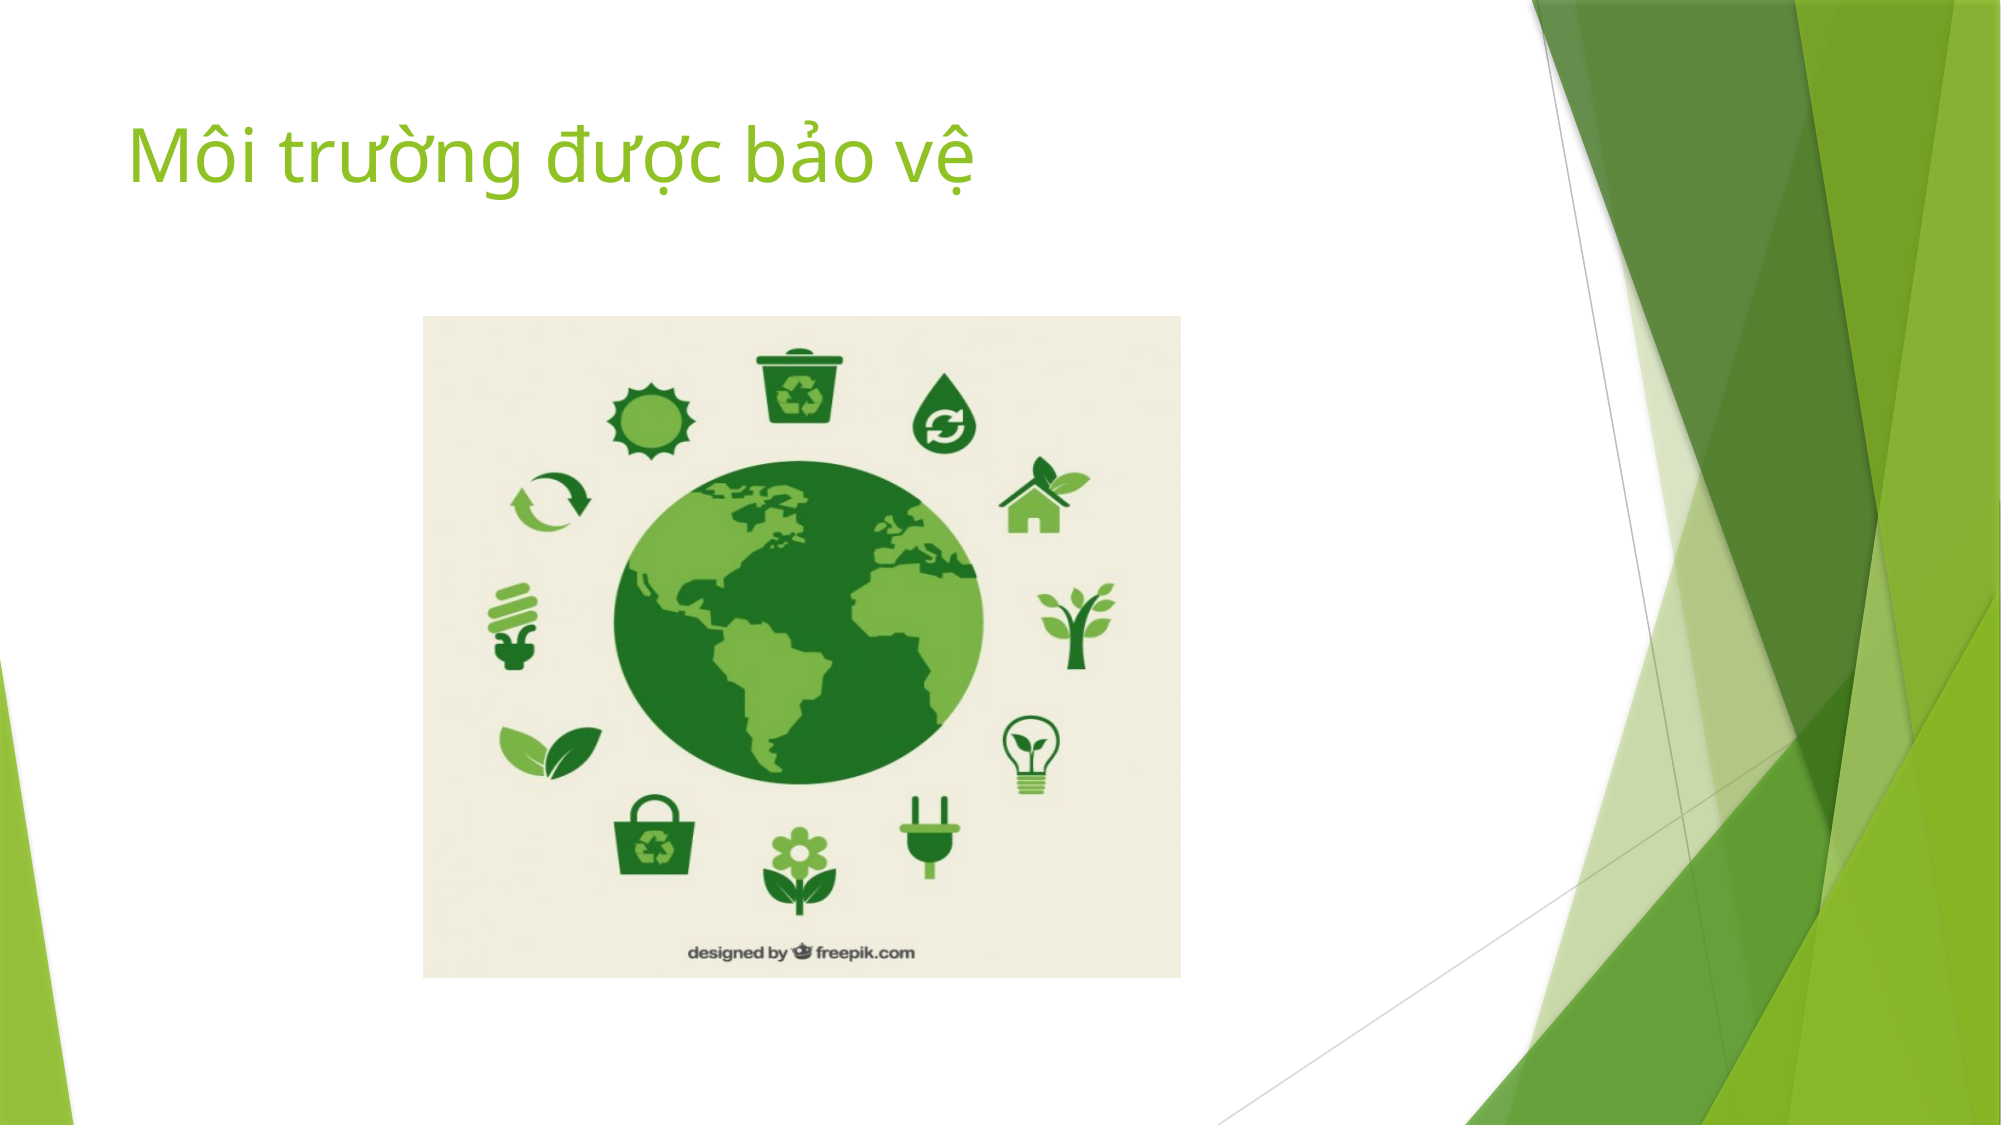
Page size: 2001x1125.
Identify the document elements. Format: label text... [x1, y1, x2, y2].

title Môi trường được bảo vệ [111, 99, 1522, 317]
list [422, 316, 1181, 979]
